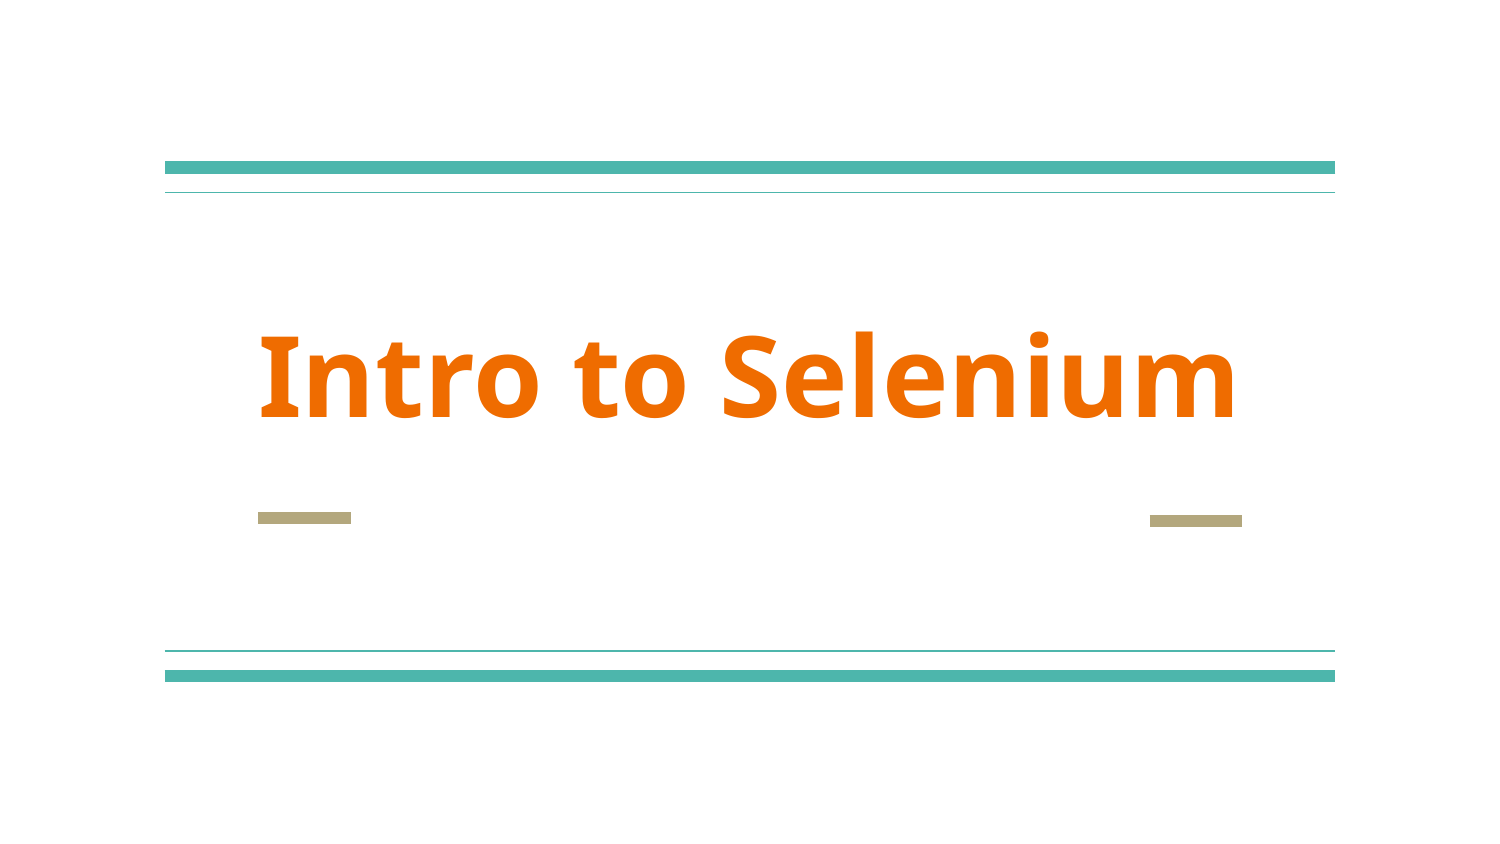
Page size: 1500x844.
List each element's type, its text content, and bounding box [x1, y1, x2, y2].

title Intro to Selenium [164, 287, 1336, 456]
